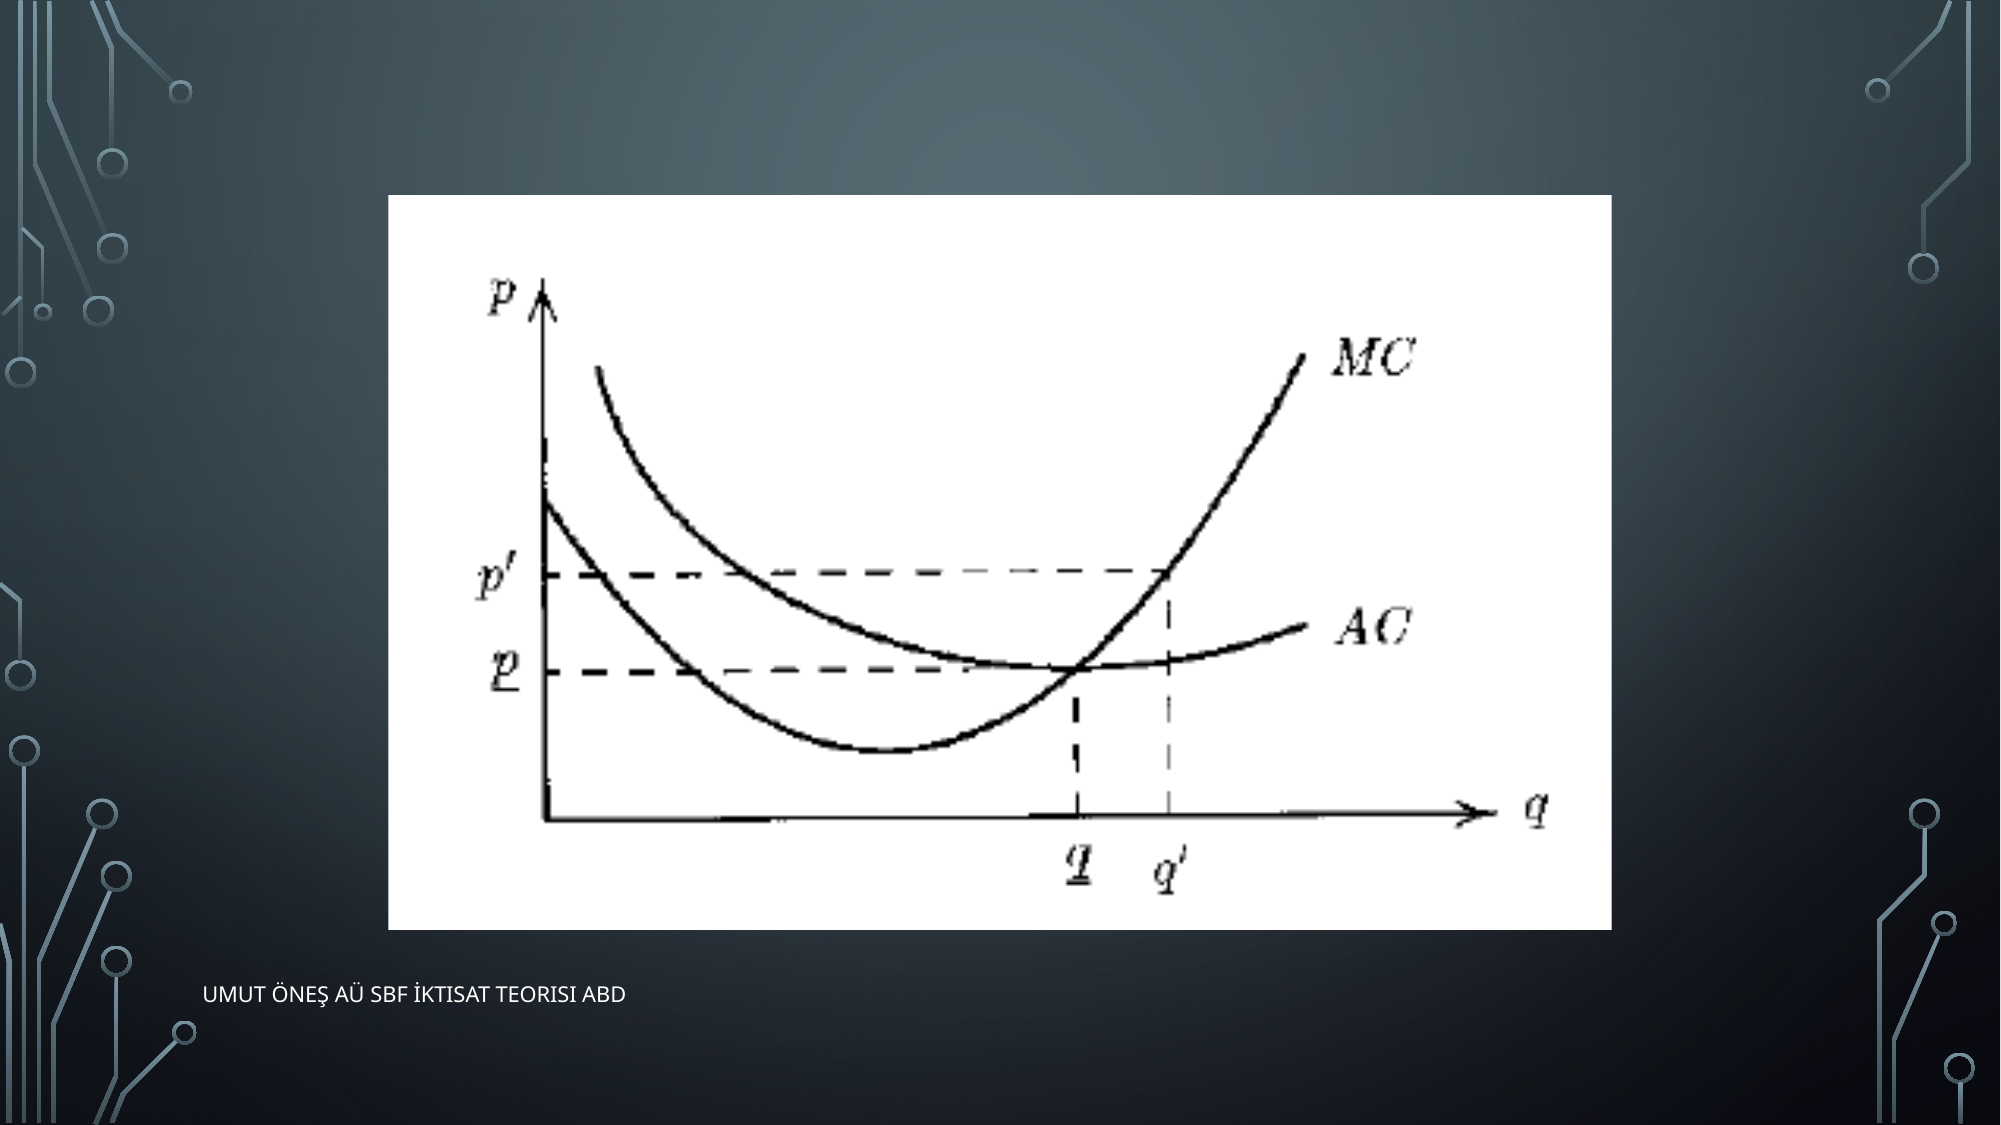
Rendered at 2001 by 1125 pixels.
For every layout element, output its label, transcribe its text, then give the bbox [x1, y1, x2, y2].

picture [388, 195, 1612, 930]
footer Umut Öneş AÜ SBF İktisat Teorisi ABD [187, 965, 1211, 1025]
